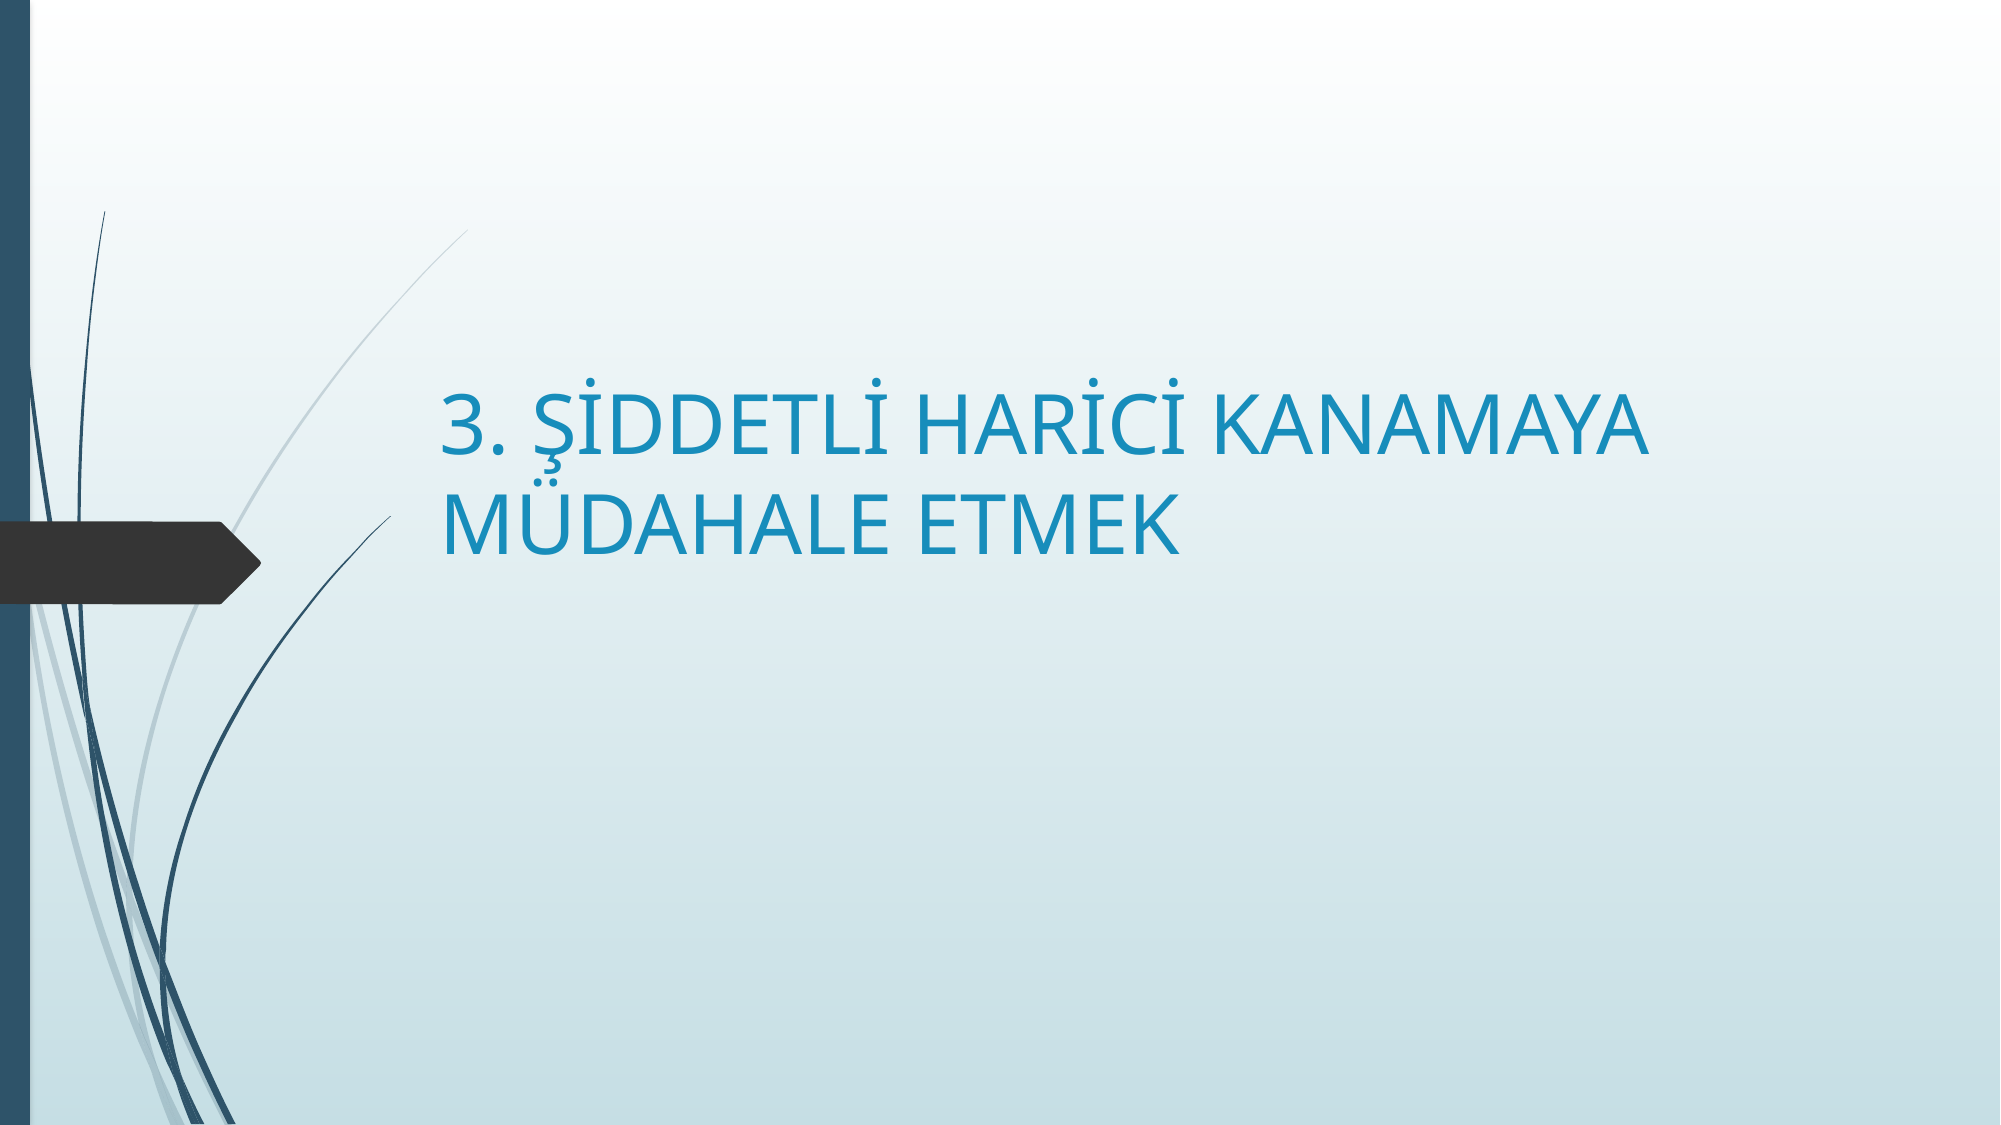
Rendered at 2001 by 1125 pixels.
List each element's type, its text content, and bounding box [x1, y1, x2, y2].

title 3. ŞİDDETLİ HARİCİ KANAMAYA MÜDAHALE ETMEK [424, 337, 1888, 579]
